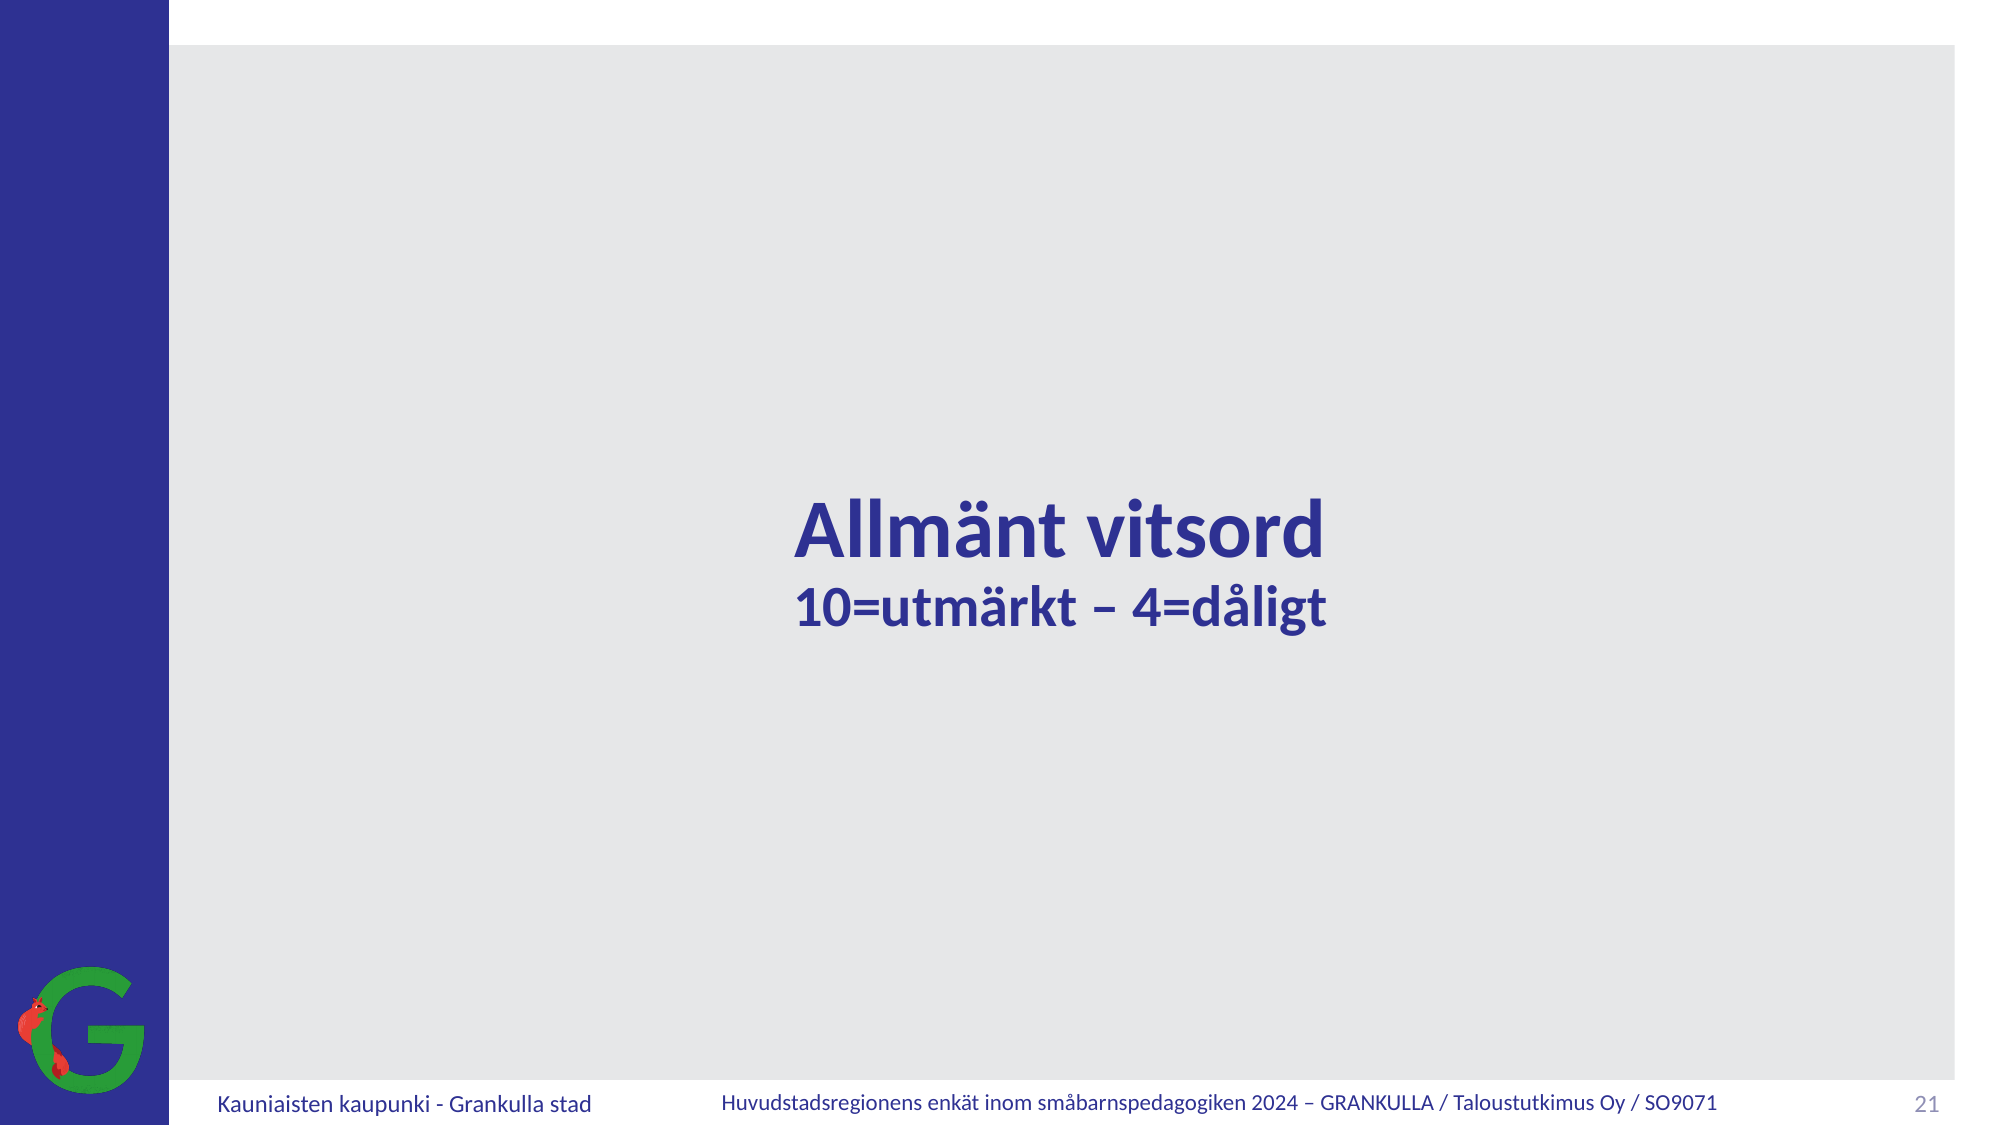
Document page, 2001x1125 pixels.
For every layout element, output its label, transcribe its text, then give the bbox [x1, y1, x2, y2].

slide_number 21 [1844, 1079, 1955, 1125]
picture [11, 958, 158, 1103]
title Allmänt vitsord 10=utmärkt – 4=dåligt [197, 453, 1923, 672]
